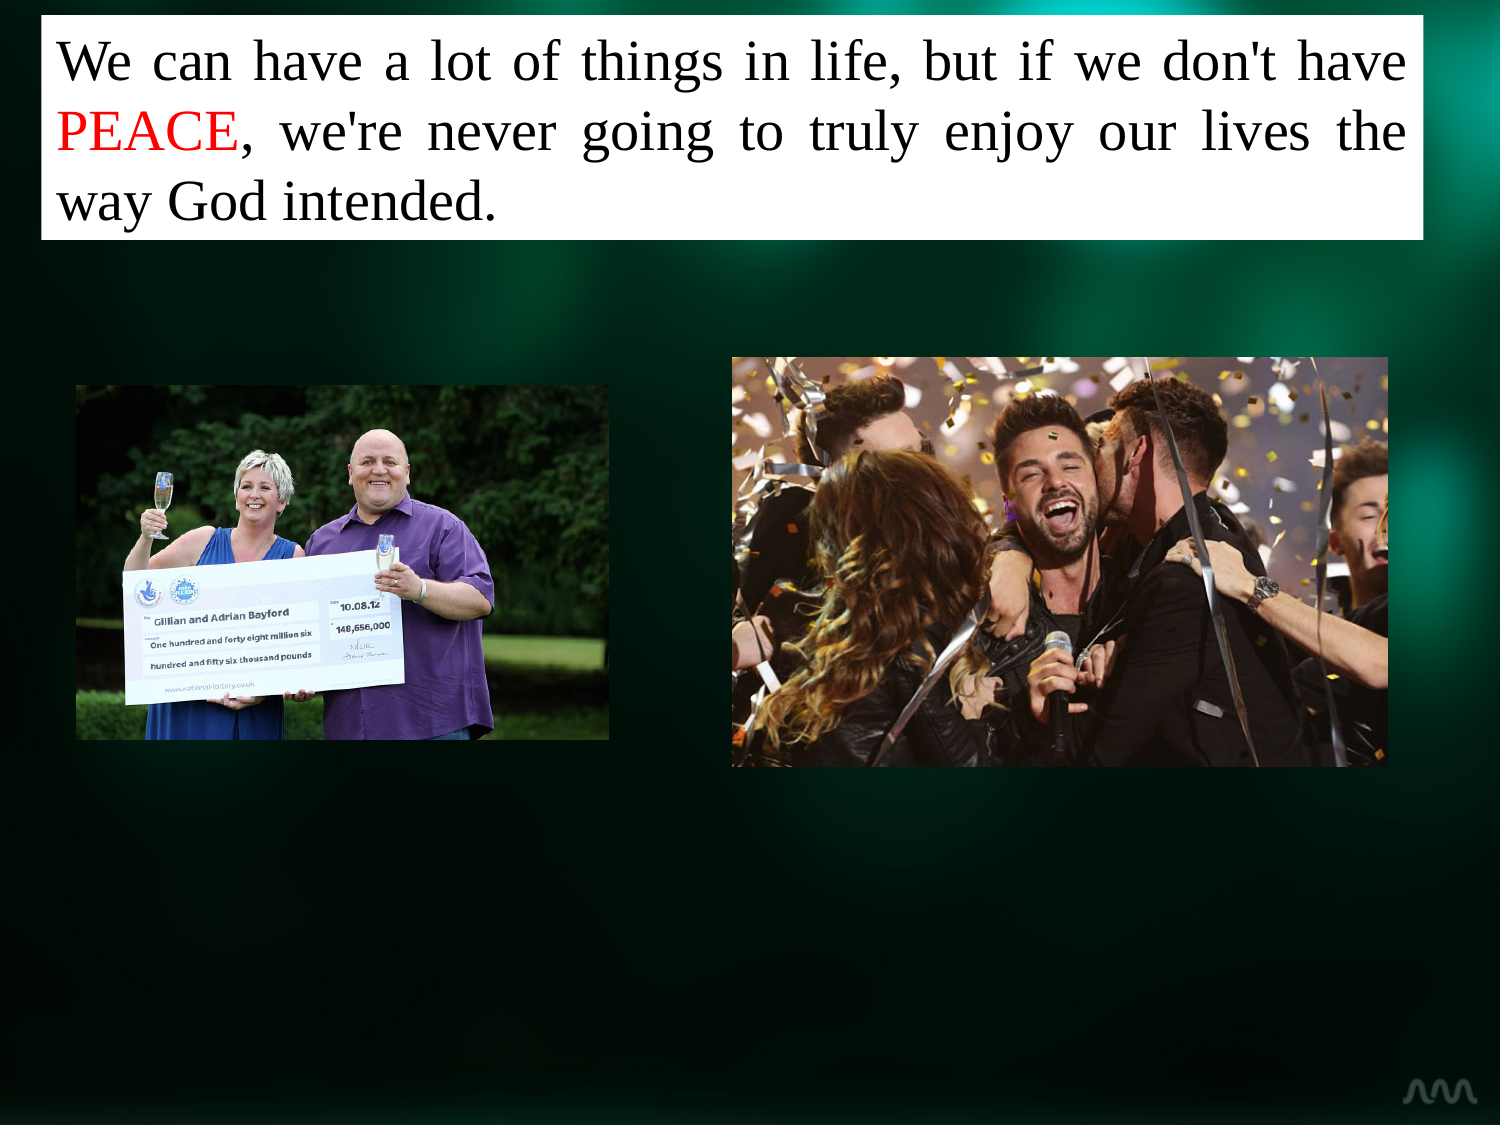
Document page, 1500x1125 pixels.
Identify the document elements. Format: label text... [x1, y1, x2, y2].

text_box We can have a lot of things in life, but if we don't have PEACE, we're never going to truly enjoy our lives the way God intended. [41, 15, 1424, 240]
picture [0, 0, 1500, 1125]
